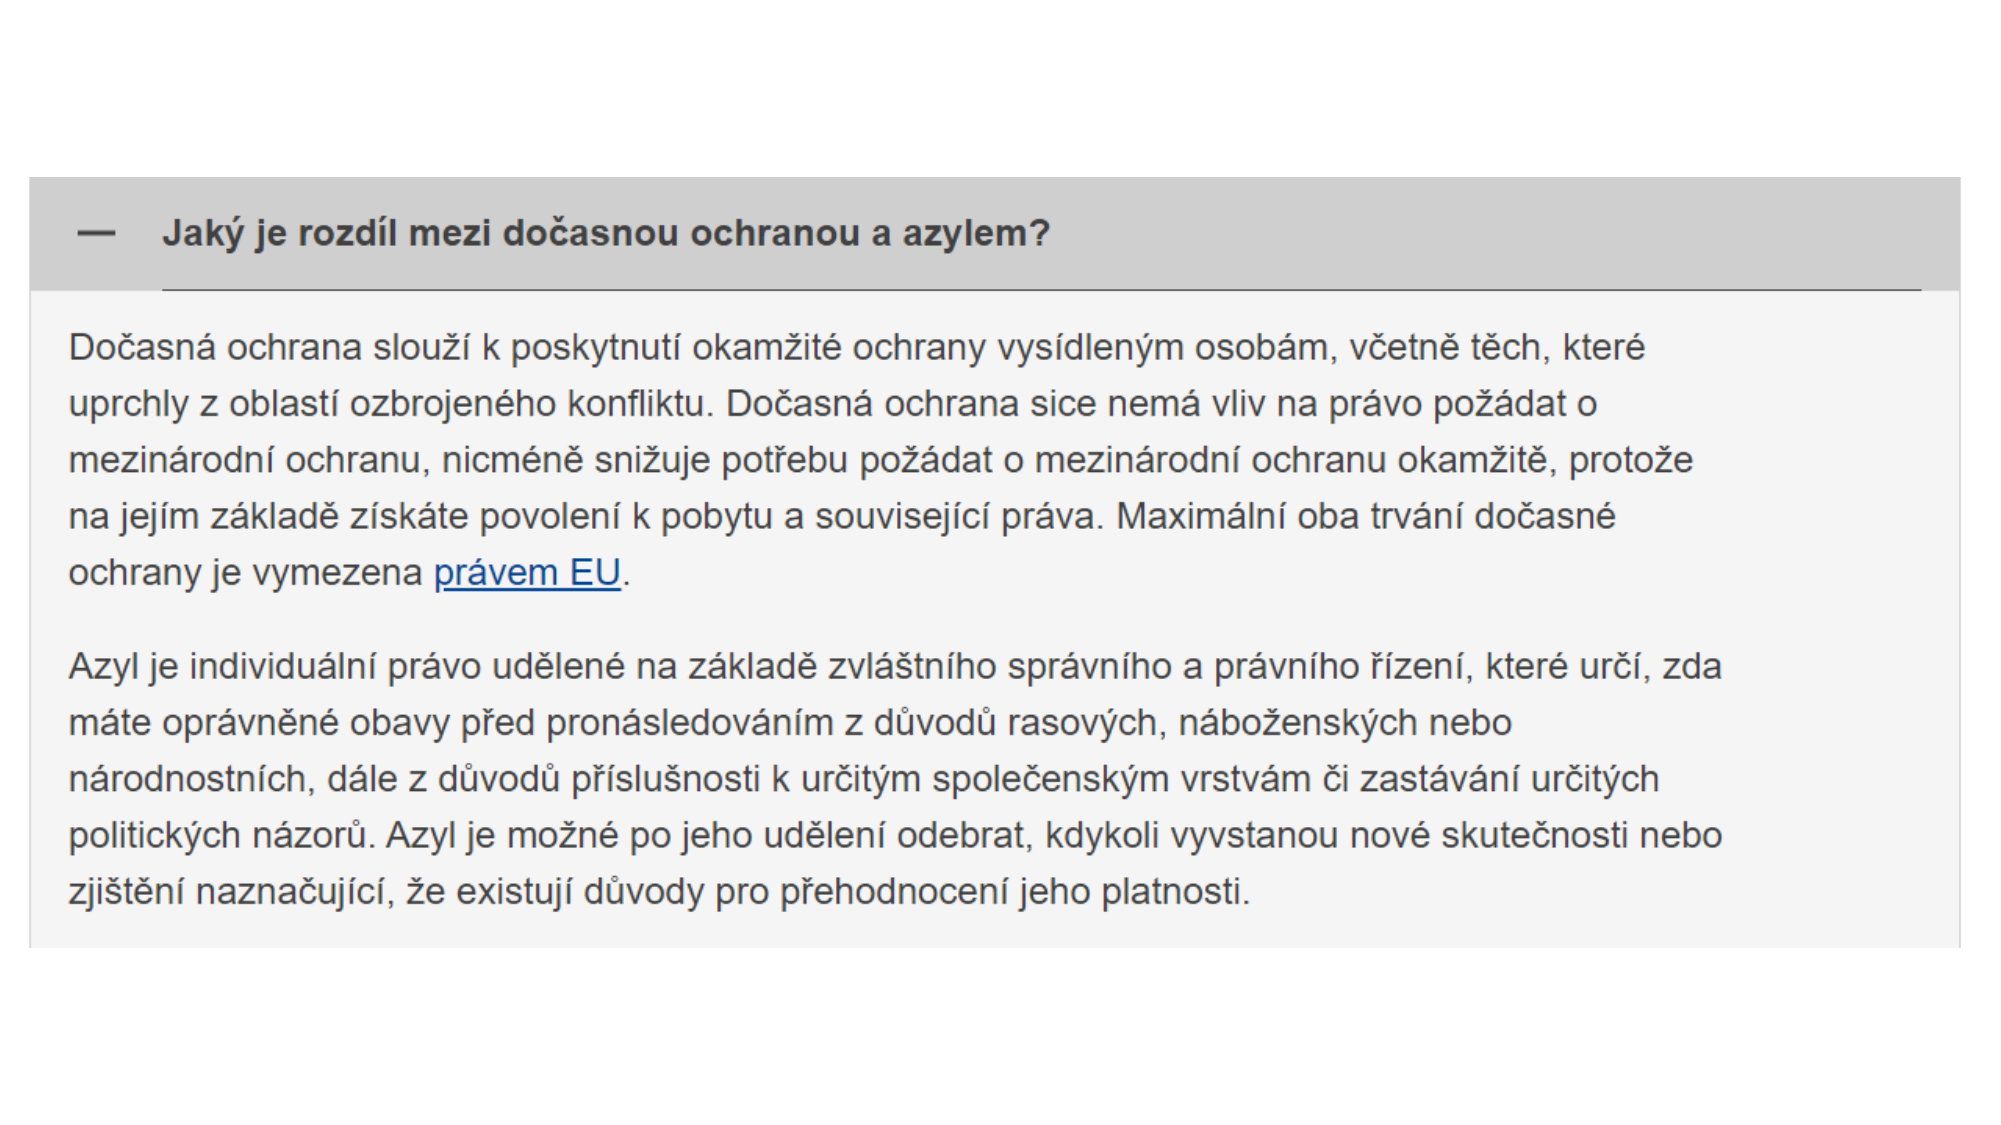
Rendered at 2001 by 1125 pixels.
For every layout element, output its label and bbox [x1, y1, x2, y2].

picture [28, 177, 1972, 948]
